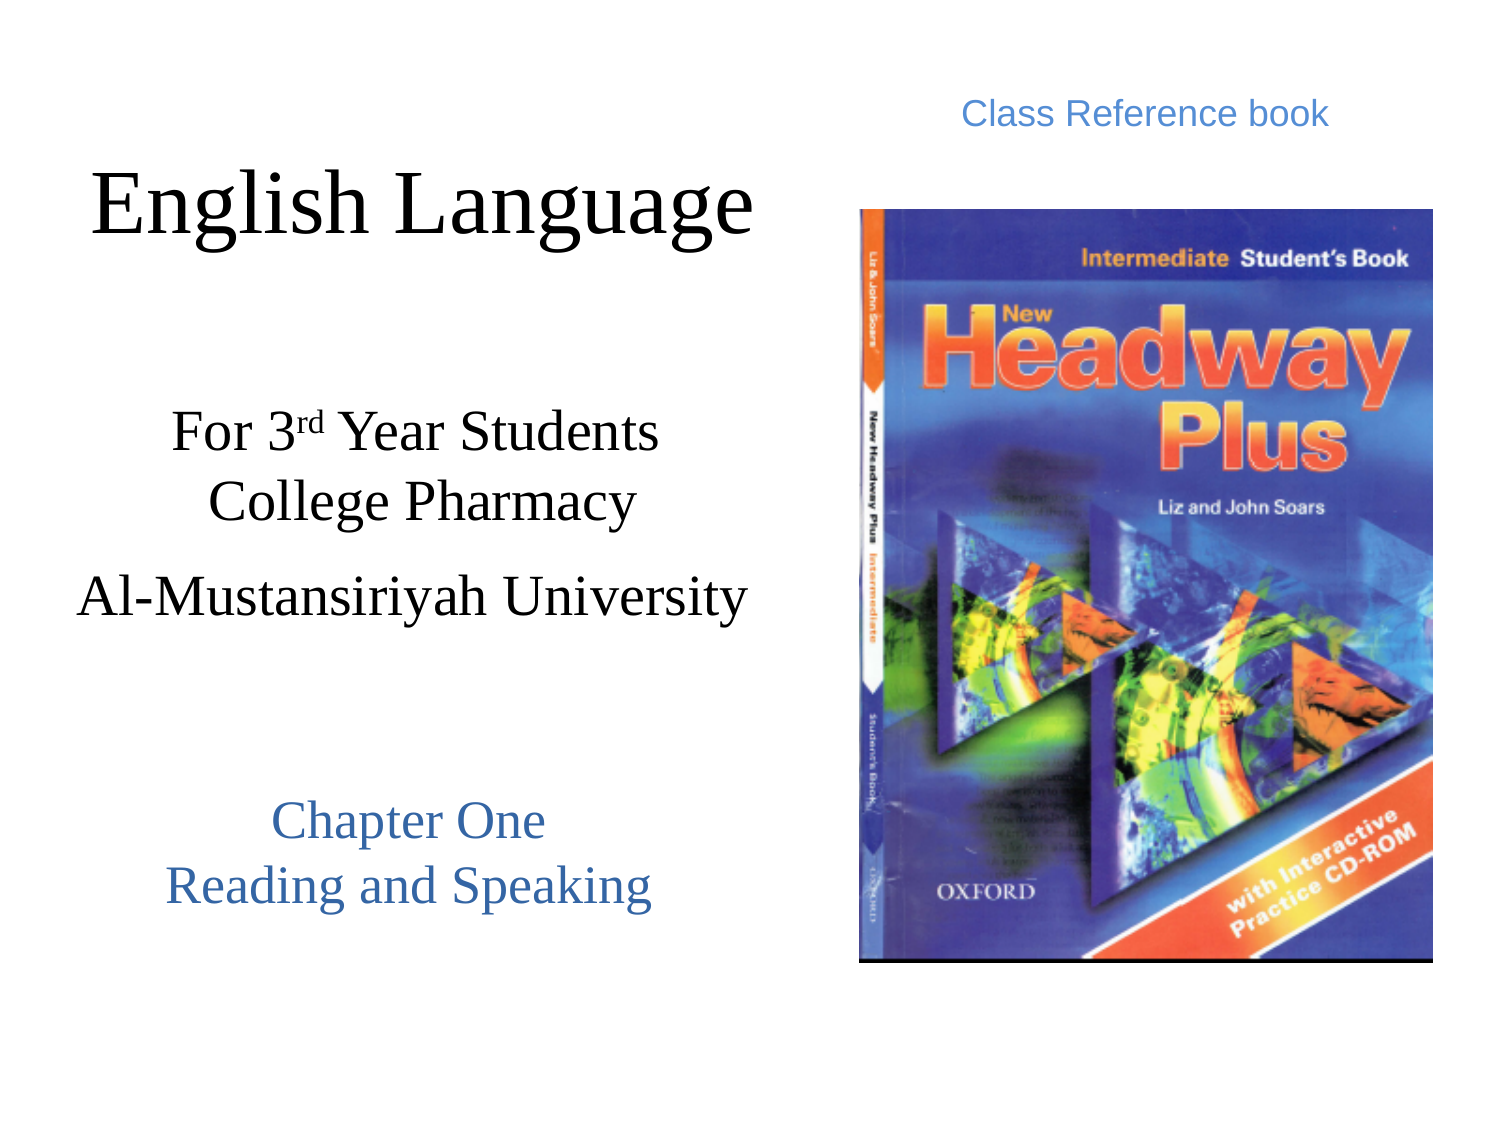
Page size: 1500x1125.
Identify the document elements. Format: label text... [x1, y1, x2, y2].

picture [858, 209, 1434, 964]
text_box Chapter One Reading and Speaking [53, 784, 766, 915]
text_box Class Reference book [871, 81, 1419, 141]
text_box English Language For 3rd Year Students College Pharmacy Al-Mustansiriyah University [40, 142, 807, 633]
